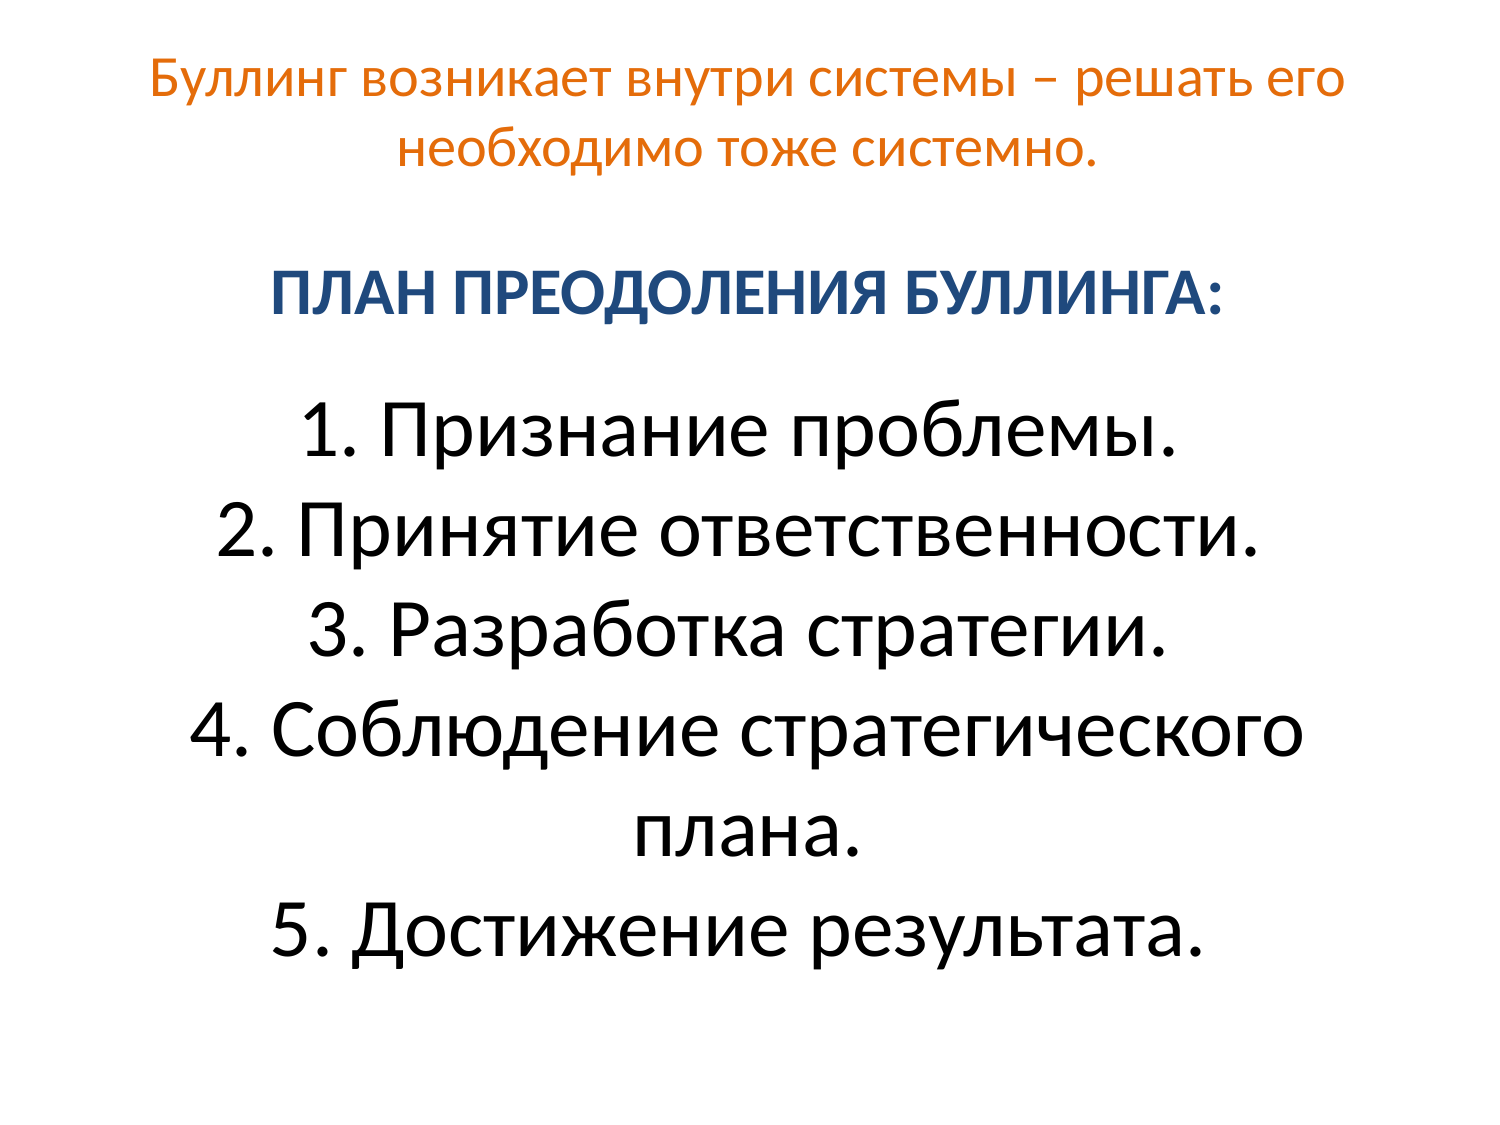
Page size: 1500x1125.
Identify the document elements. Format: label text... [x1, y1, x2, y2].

text_box Буллинг возникает внутри системы – решать его необходимо тоже системно. ПЛАН ПРЕОДОЛЕНИЯ БУЛЛИНГА: 1. Признание проблемы. 2. Принятие ответственности. 3. Разработка стратегии. 4. Соблюдение стратегического плана. 5. Достижение результата. [57, 30, 1440, 981]
